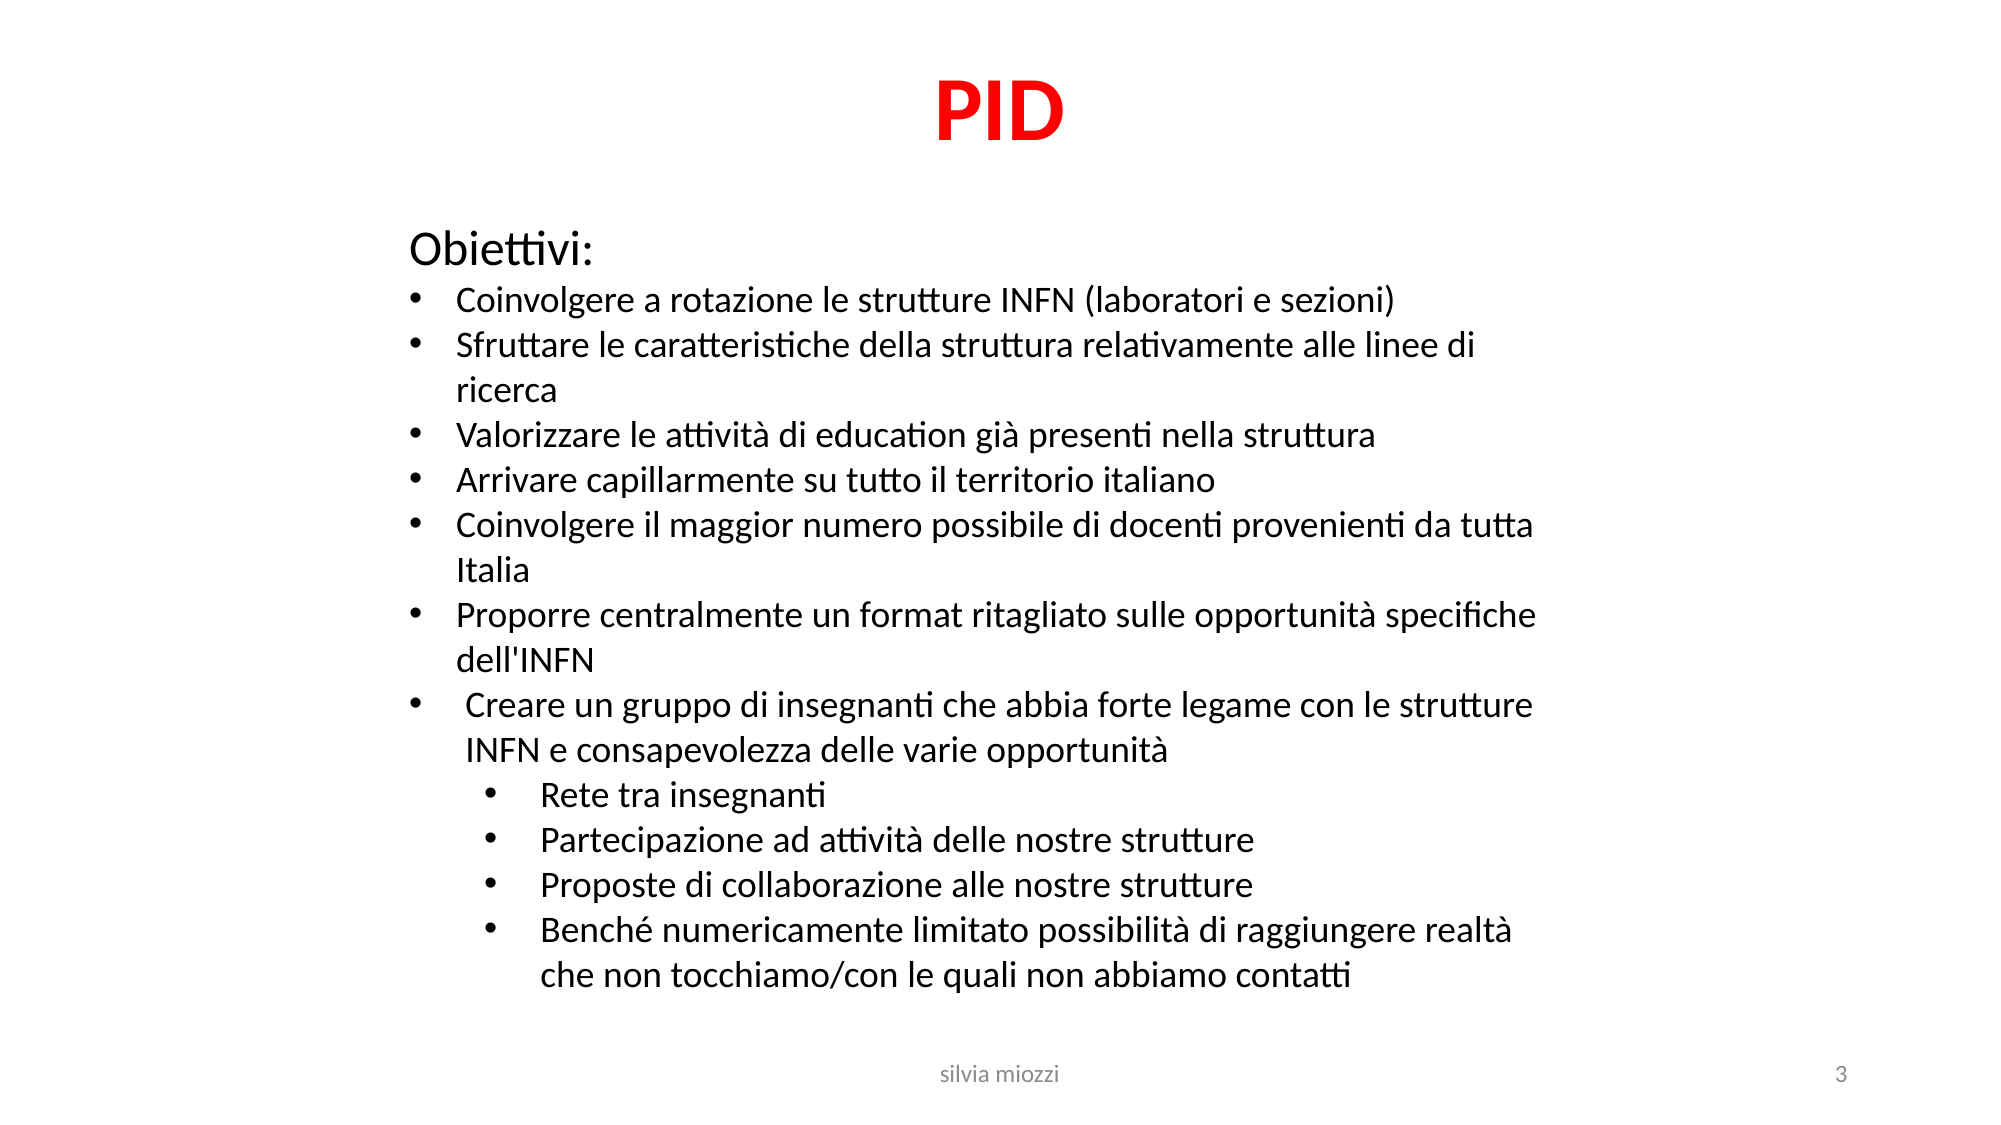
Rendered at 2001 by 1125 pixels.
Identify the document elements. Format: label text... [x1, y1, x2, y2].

text_box Obiettivi: Coinvolgere a rotazione le strutture INFN (laboratori e sezioni) Sfruttare le caratteristiche della struttura relativamente alle linee di ricerca Valorizzare le attività di education già presenti nella struttura Arrivare capillarmente su tutto il territorio italiano Coinvolgere il maggior numero possibile di docenti provenienti da tutta Italia Proporre centralmente un format ritagliato sulle opportunità specifiche dell'INFN Creare un gruppo di insegnanti che abbia forte legame con le strutture INFN e consapevolezza delle varie opportunità Rete tra insegnanti Partecipazione ad attività delle nostre strutture Proposte di collaborazione alle nostre strutture Benché numericamente limitato possibilità di raggiungere realtà che non tocchiamo/con le quali non abbiamo contatti [394, 208, 1564, 1093]
slide_number 3 [1412, 1042, 1863, 1103]
title PID [324, 17, 1675, 205]
footer silvia miozzi [662, 1042, 1338, 1103]
